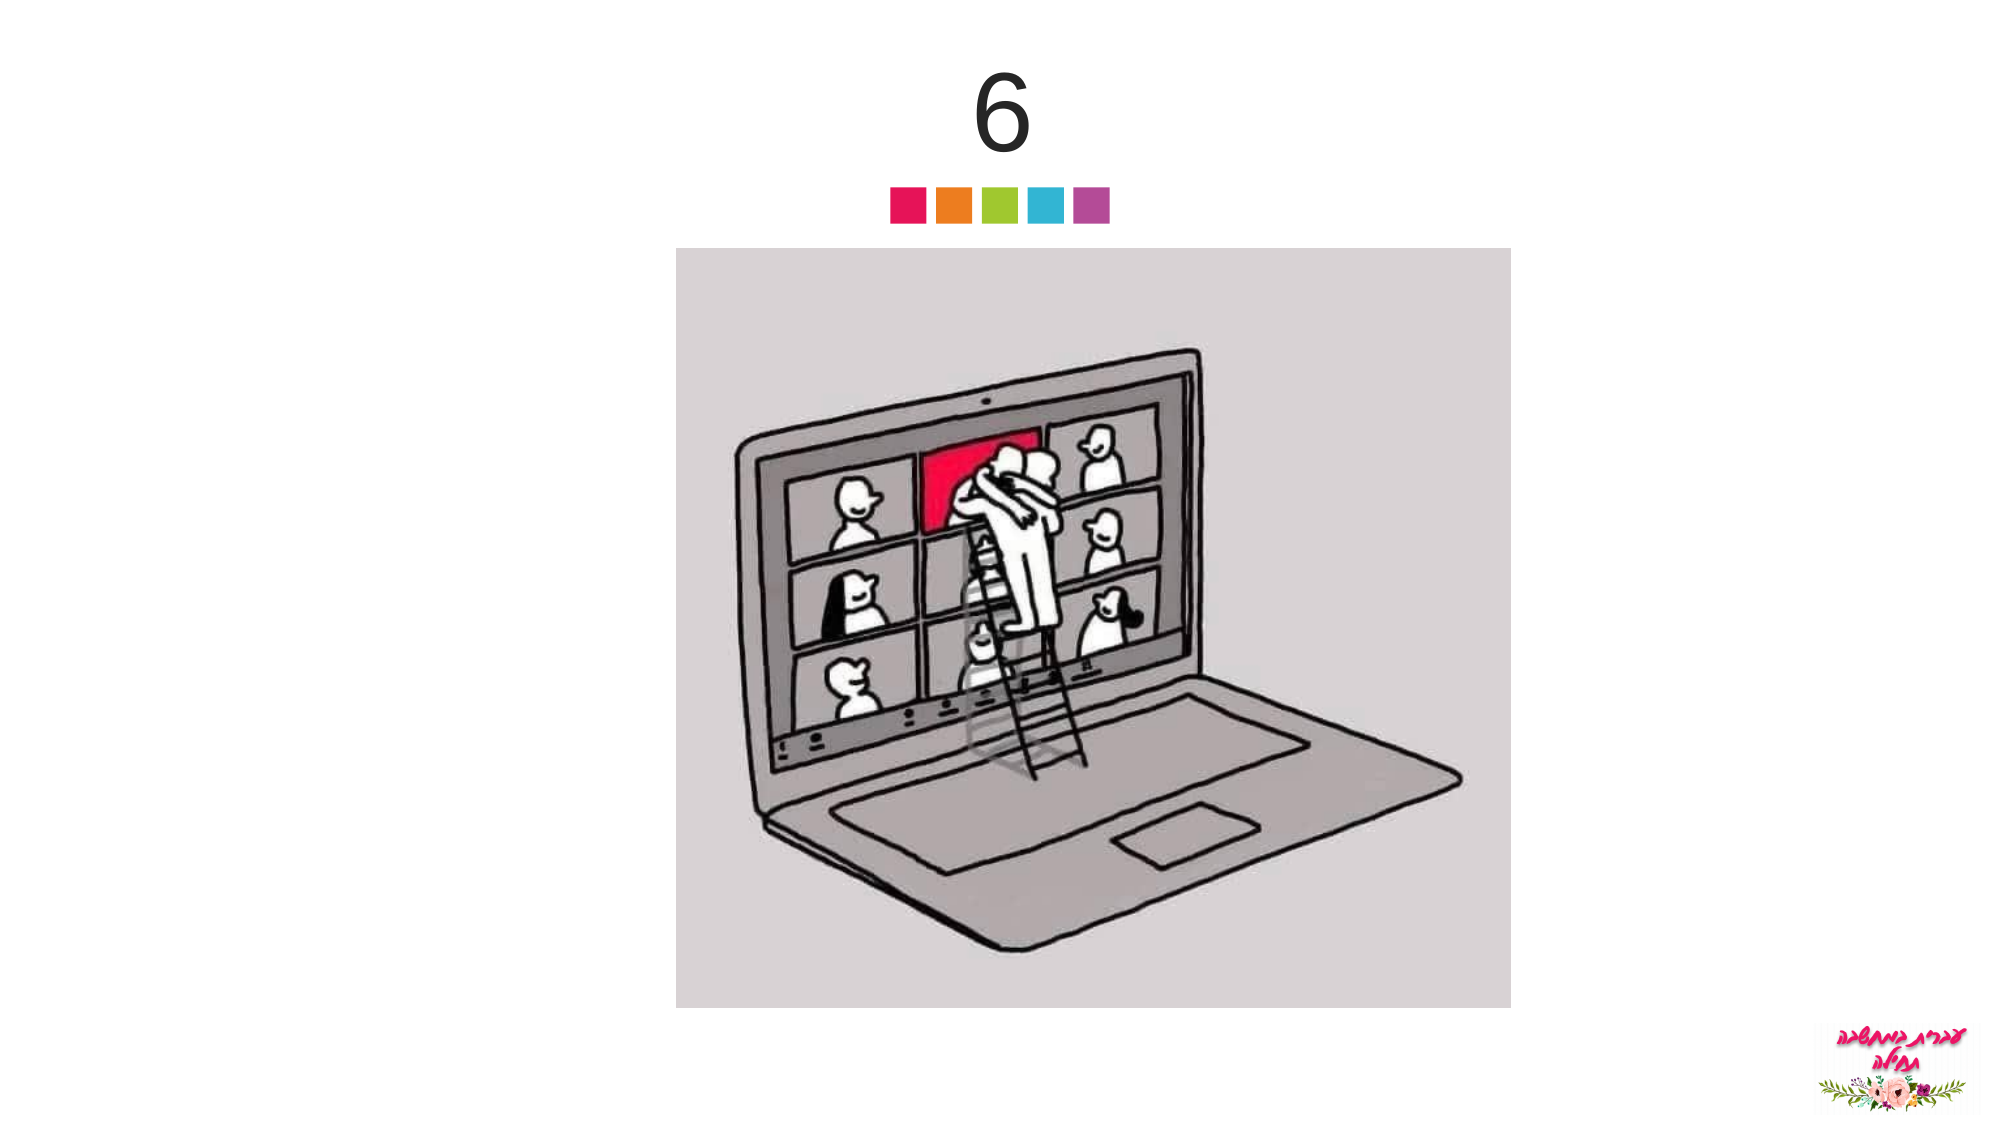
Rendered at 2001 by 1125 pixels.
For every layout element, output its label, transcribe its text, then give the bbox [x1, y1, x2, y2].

list 6 [53, 55, 1952, 175]
picture [1813, 1023, 1981, 1115]
picture [676, 248, 1511, 1008]
